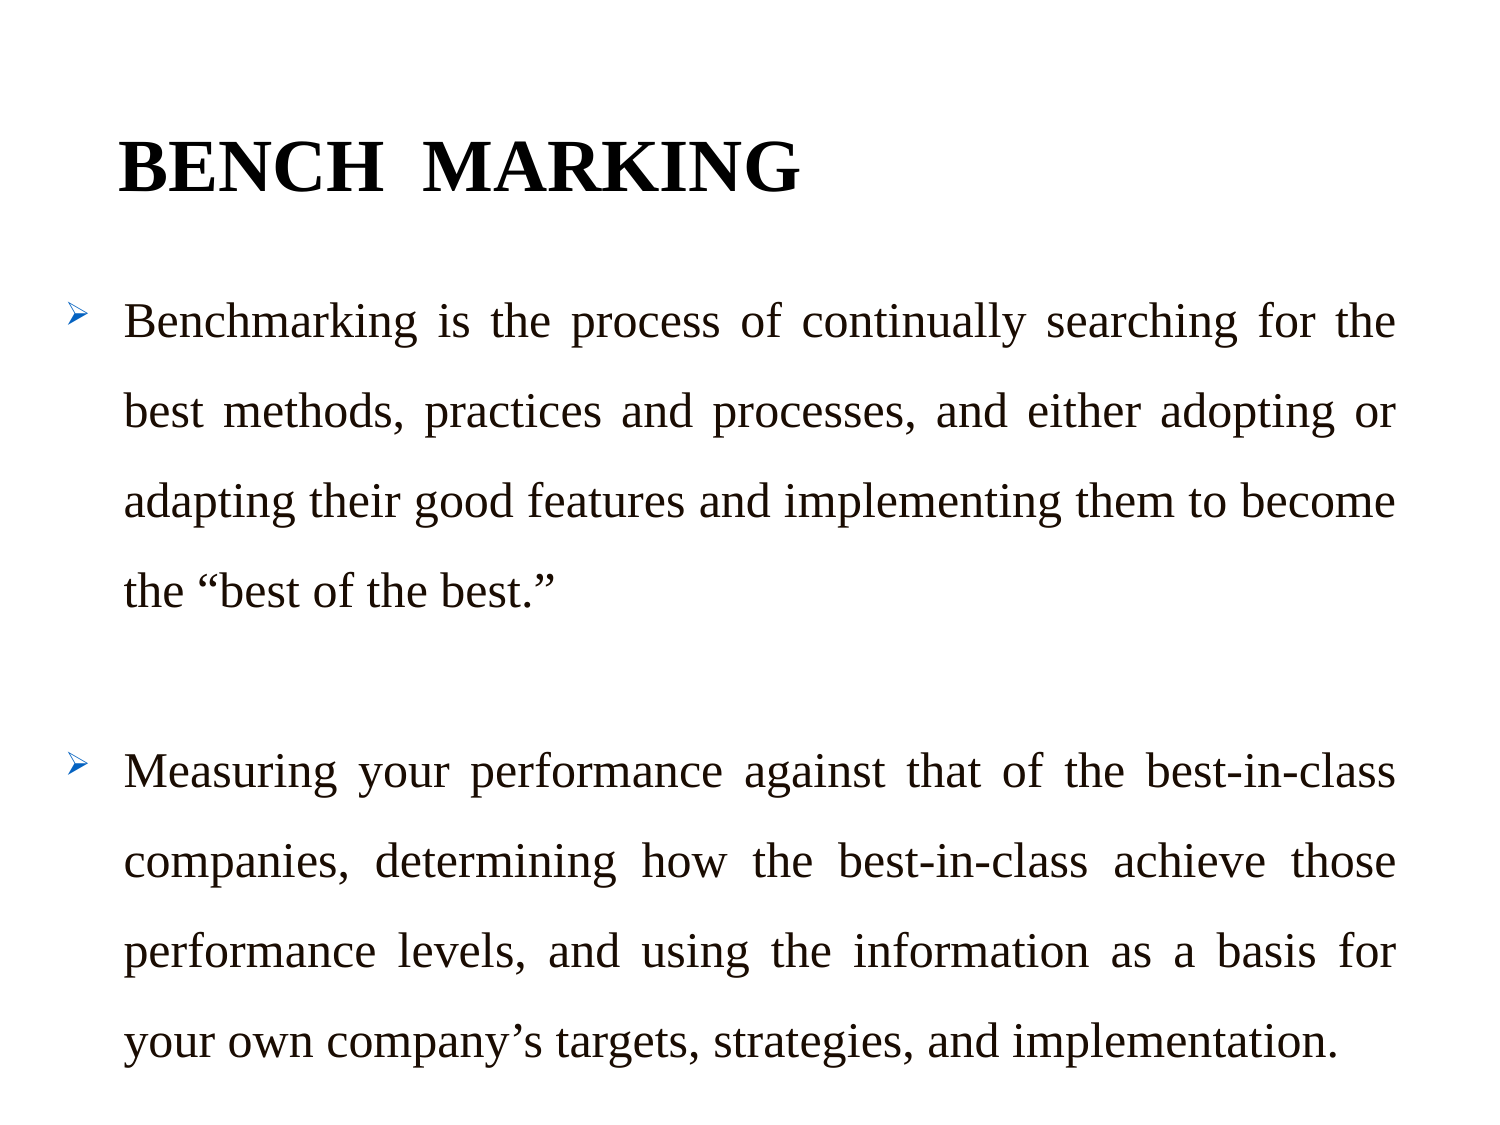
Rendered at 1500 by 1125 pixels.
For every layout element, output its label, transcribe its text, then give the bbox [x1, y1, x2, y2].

subtitle Benchmarking is the process of continually searching for the best methods, practices and processes, and either adopting or adapting their good features and implementing them to become the “best of the best.” Measuring your performance against that of the best-in-class companies, determining how the best-in-class achieve those performance levels, and using the information as a basis for your own company’s targets, strategies, and implementation. [50, 249, 1413, 1063]
title BENCH MARKING [53, 78, 1221, 216]
